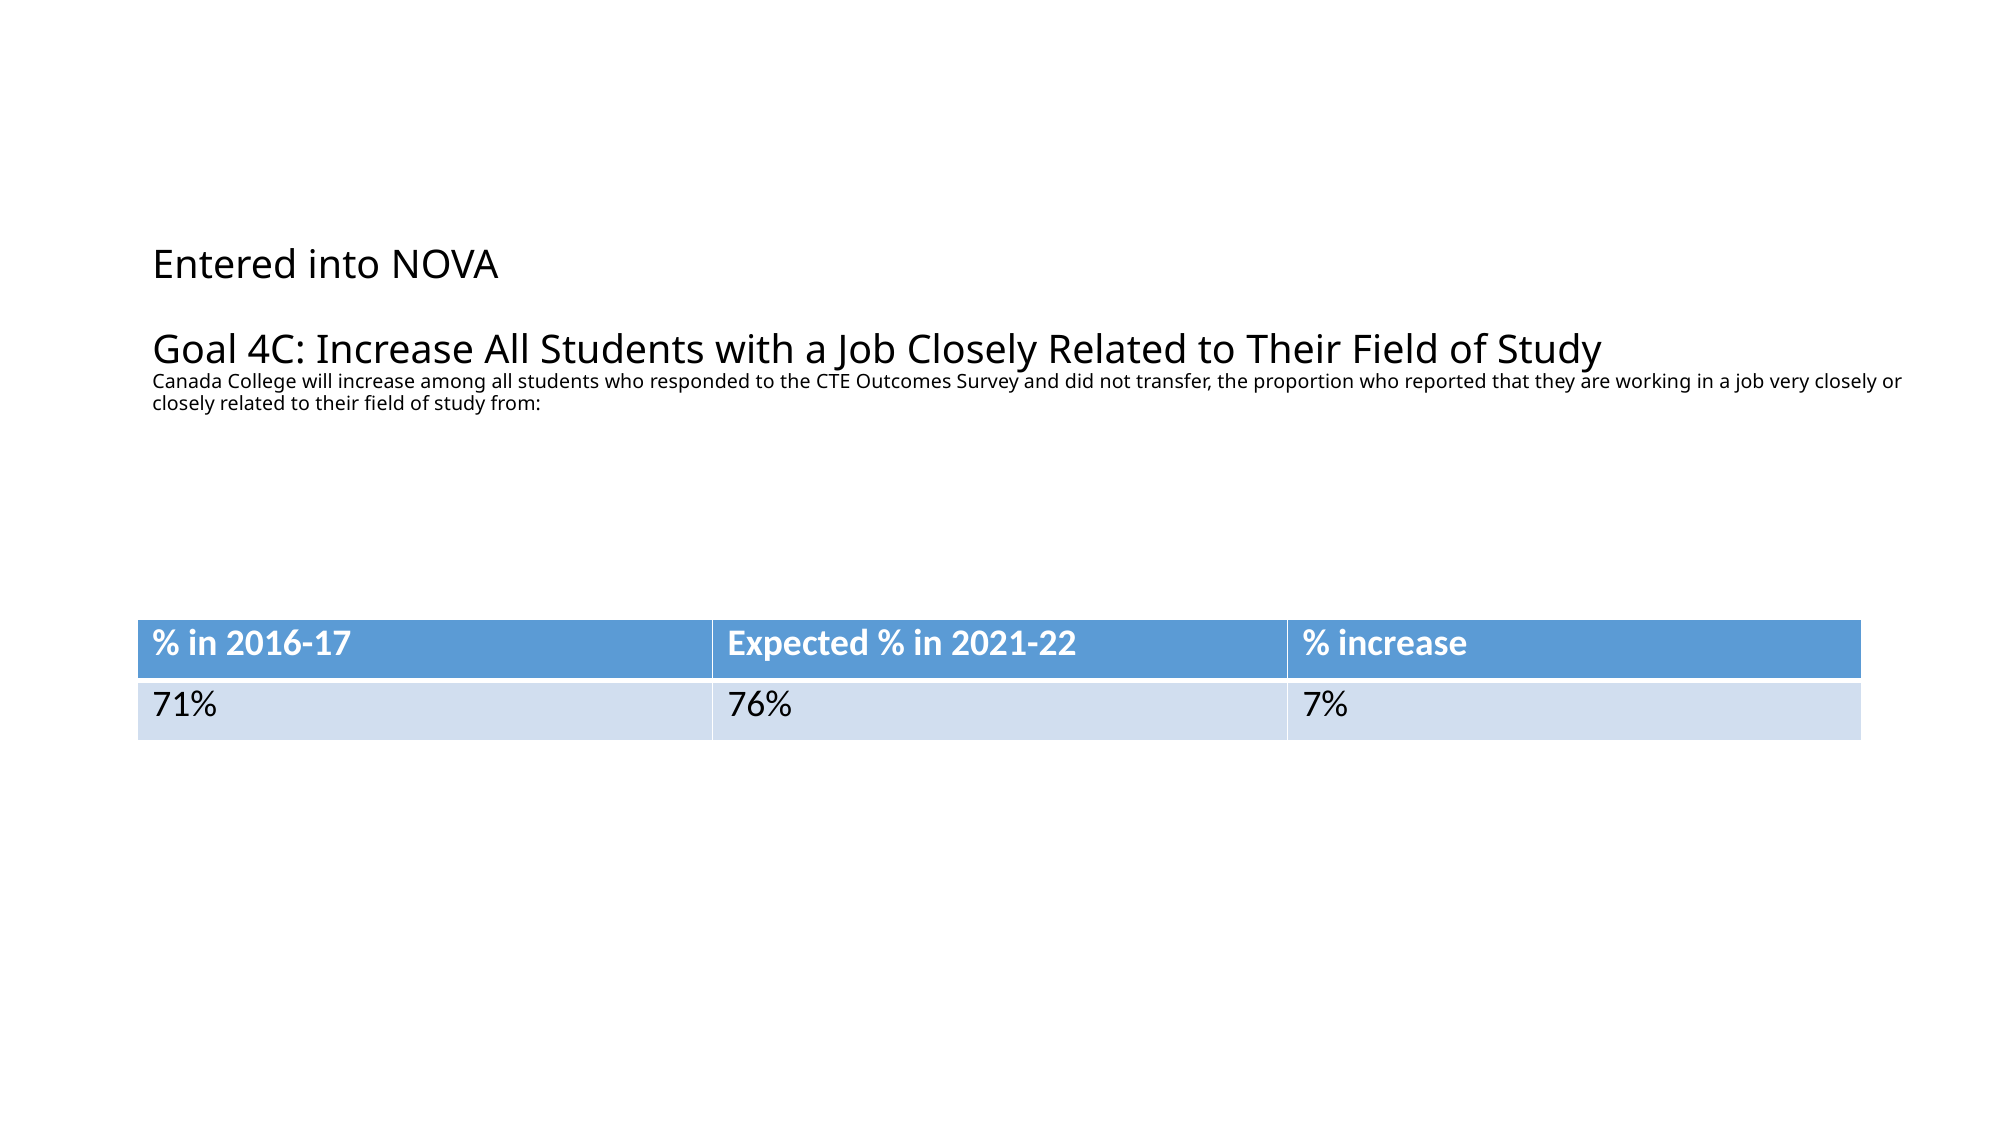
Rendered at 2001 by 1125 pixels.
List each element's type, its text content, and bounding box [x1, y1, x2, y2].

table_cell 76% [713, 683, 1287, 740]
table_header Expected % in 2021-22 [713, 620, 1287, 678]
table_header % in 2016-17 [138, 620, 712, 678]
table_cell 71% [138, 683, 712, 740]
title Entered into NOVA Goal 4C: Increase All Students with a Job Closely Related to Their Field of Study Canada College will increase among all students who responded to the CTE Outcomes Survey and did not transfer, the proportion who reported that they are working in a job very closely or closely related to their field of study from: [137, 234, 1953, 453]
table_cell 7% [1288, 683, 1861, 740]
table_header % increase [1288, 620, 1861, 678]
